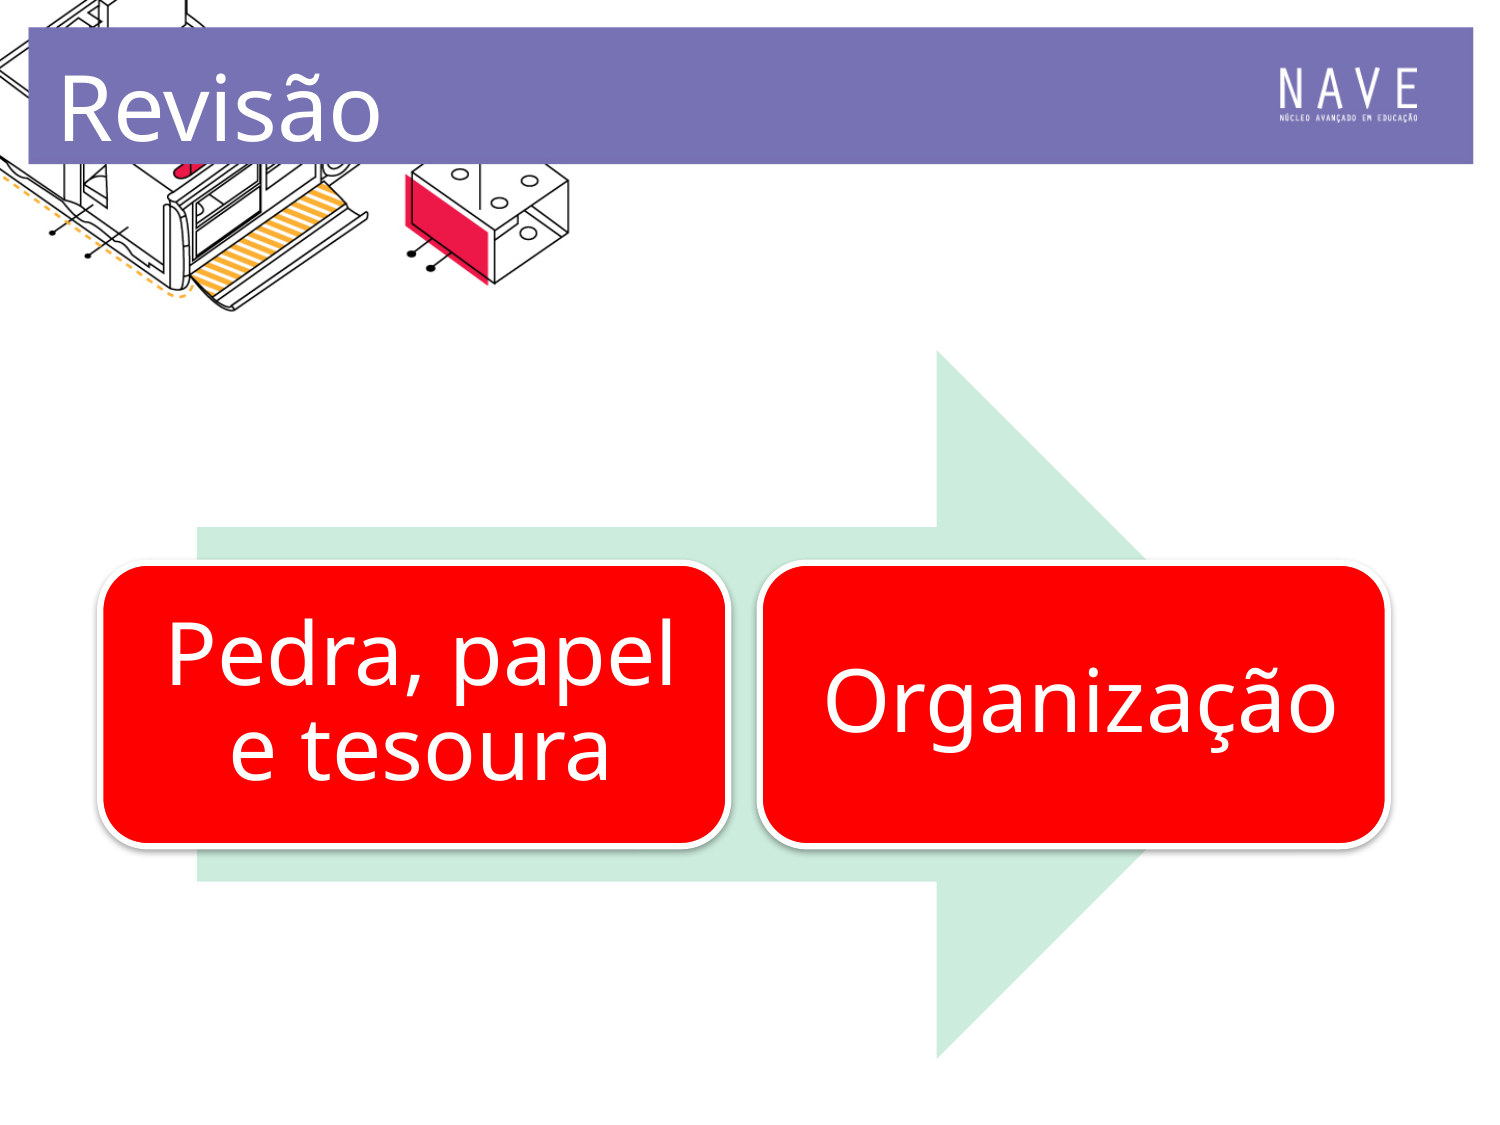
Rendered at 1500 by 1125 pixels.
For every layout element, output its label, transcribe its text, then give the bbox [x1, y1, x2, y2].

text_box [99, 349, 1388, 1060]
title Revisão [41, 42, 1317, 185]
picture [0, 0, 1500, 1125]
